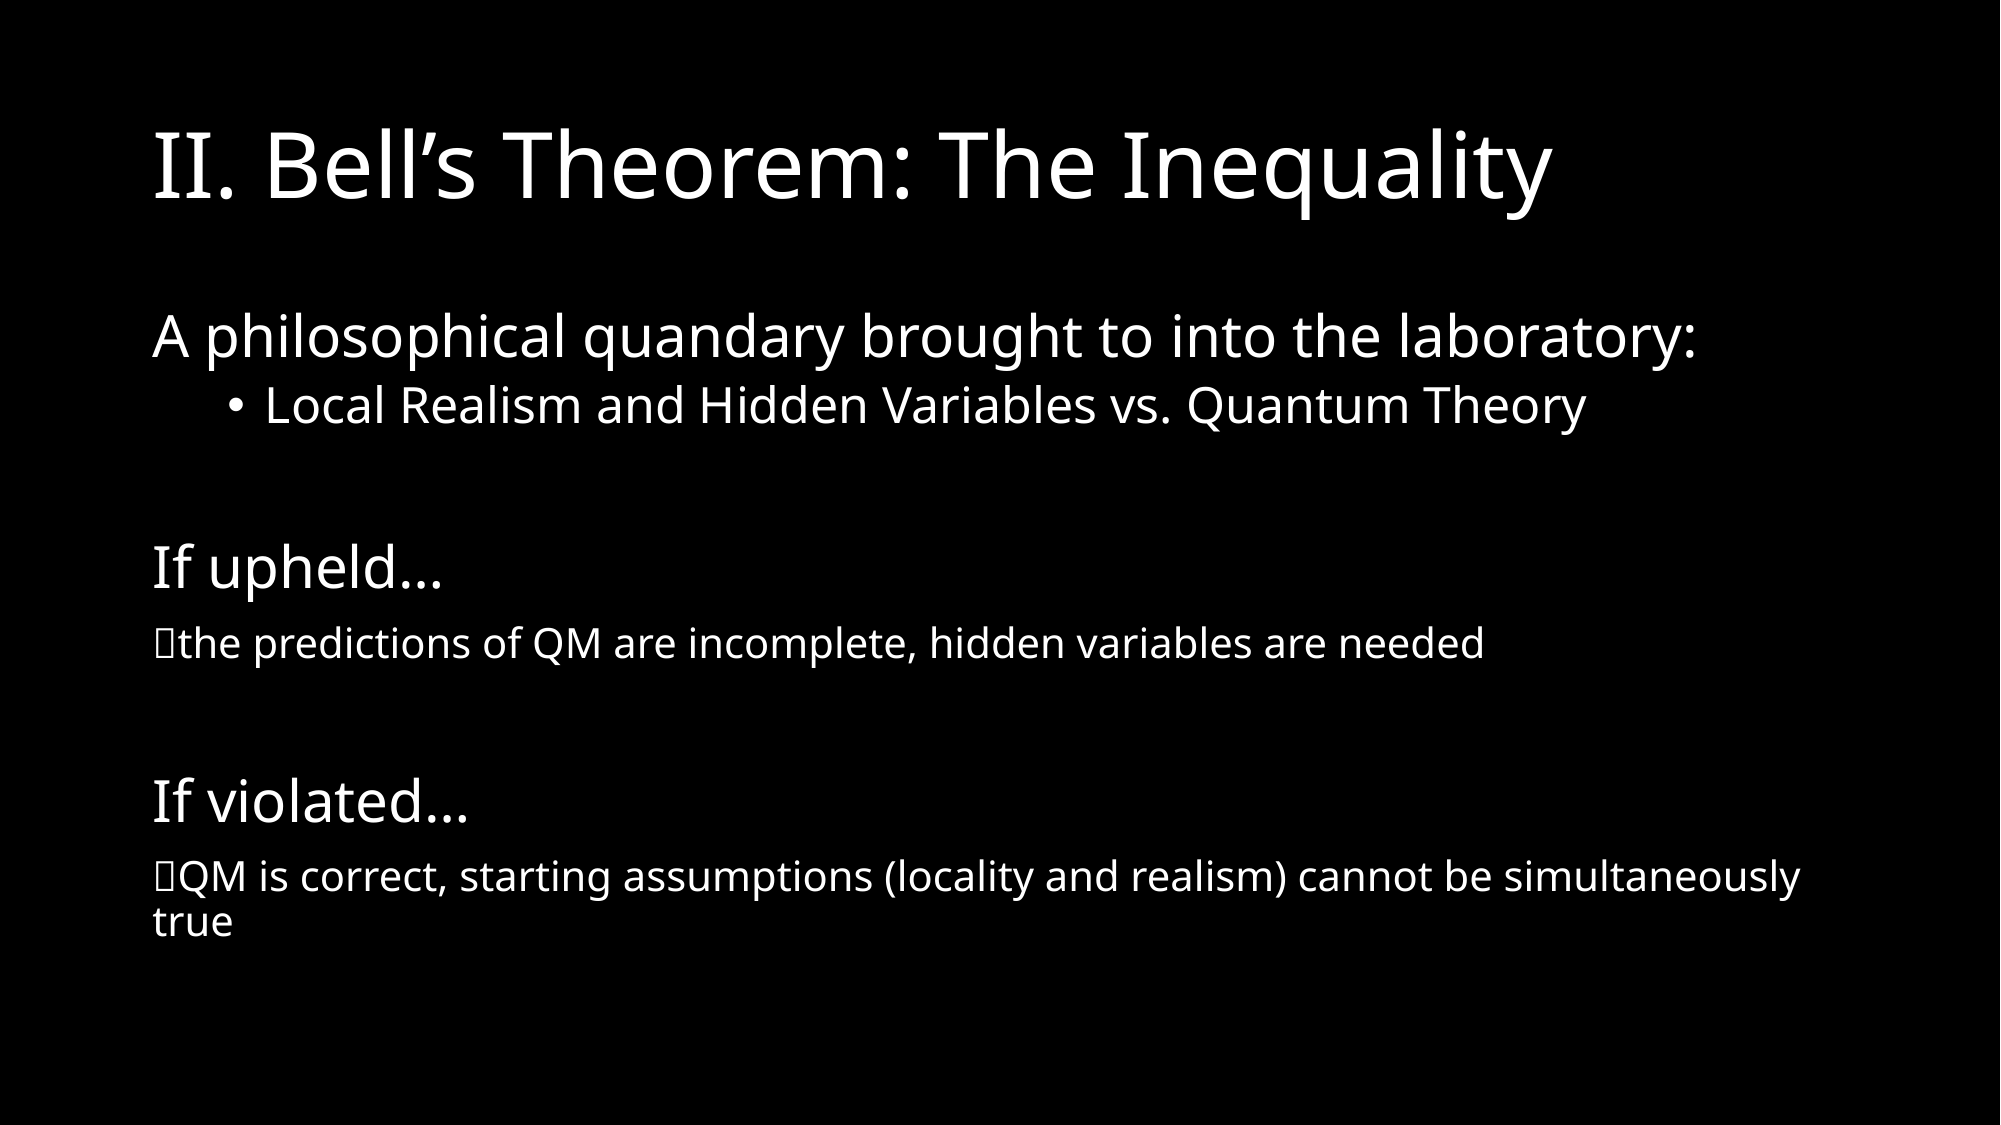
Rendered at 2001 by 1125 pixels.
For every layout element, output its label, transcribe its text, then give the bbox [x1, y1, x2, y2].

list A philosophical quandary brought to into the laboratory: Local Realism and Hidden Variables vs. Quantum Theory If upheld… the predictions of QM are incomplete, hidden variables are needed If violated… QM is correct, starting assumptions (locality and realism) cannot be simultaneously true [137, 299, 1863, 1014]
title II. Bell’s Theorem: The Inequality [137, 59, 1863, 278]
